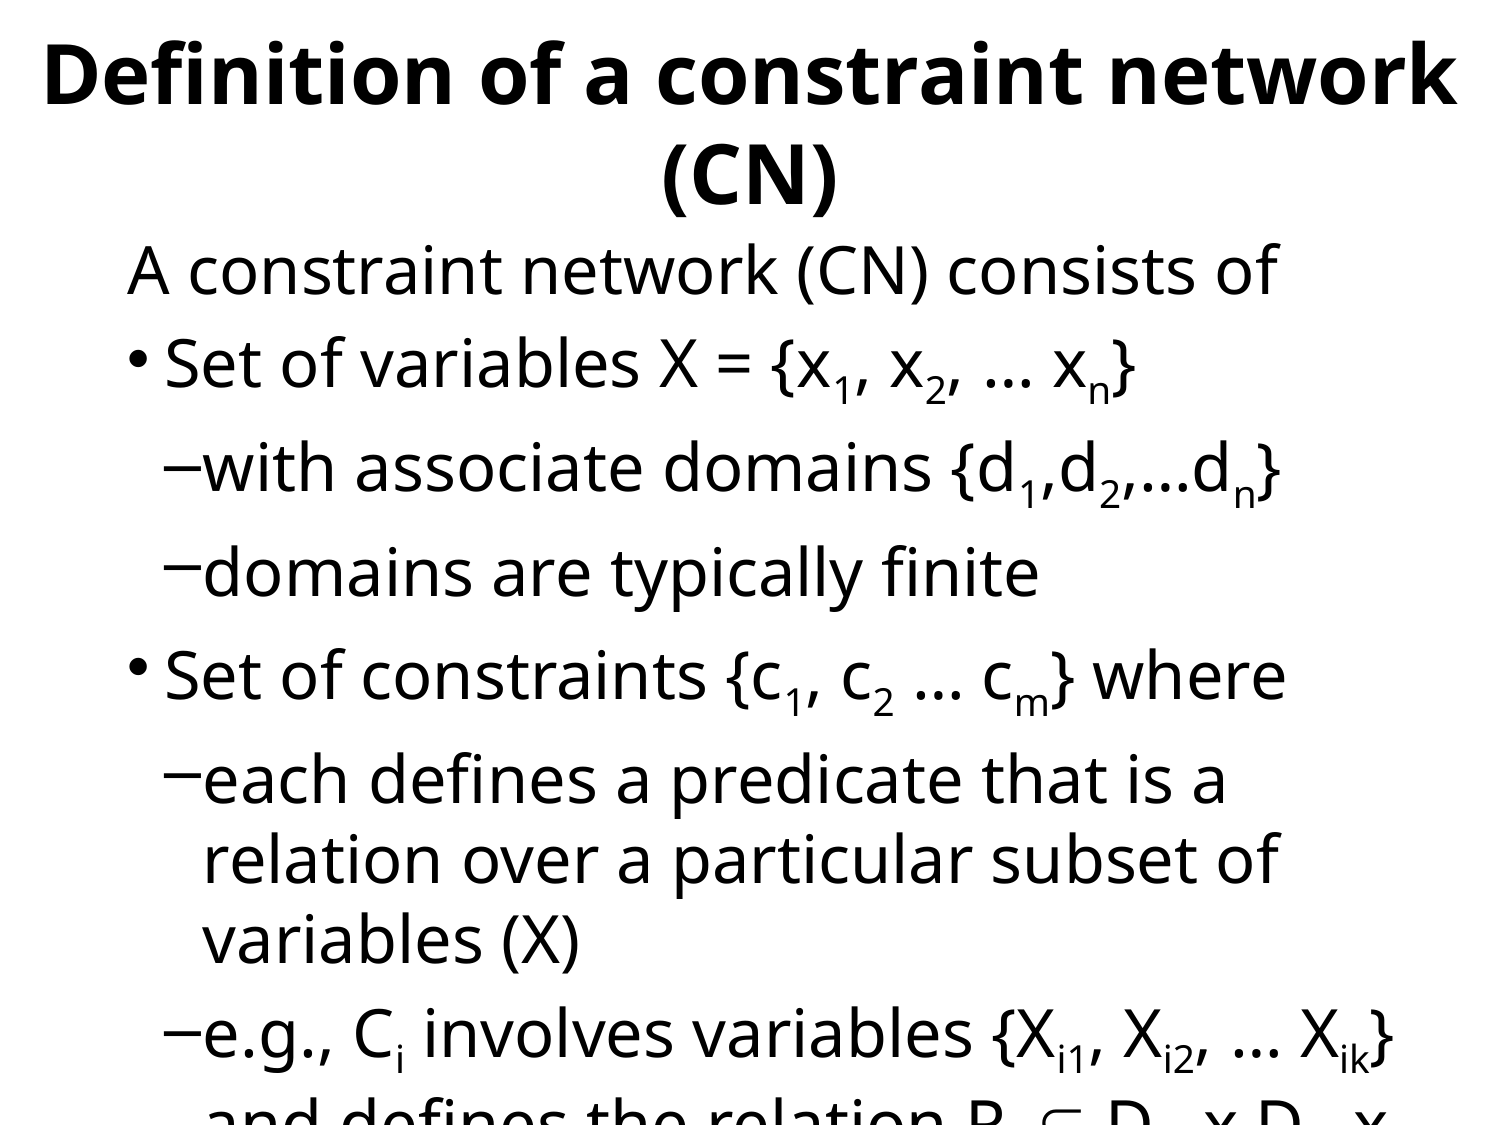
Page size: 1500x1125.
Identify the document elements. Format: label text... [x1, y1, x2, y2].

title Definition of a constraint network (CN) [0, 27, 1500, 215]
list A constraint network (CN) consists of Set of variables X = {x1, x2, … xn} with associate domains {d1,d2,…dn} domains are typically finite Set of constraints {c1, c2 … cm} where each defines a predicate that is a relation over a particular subset of variables (X) e.g., Ci involves variables {Xi1, Xi2, … Xik} and defines the relation Ri  Di1 x Di2 x … Dik [112, 220, 1478, 1077]
